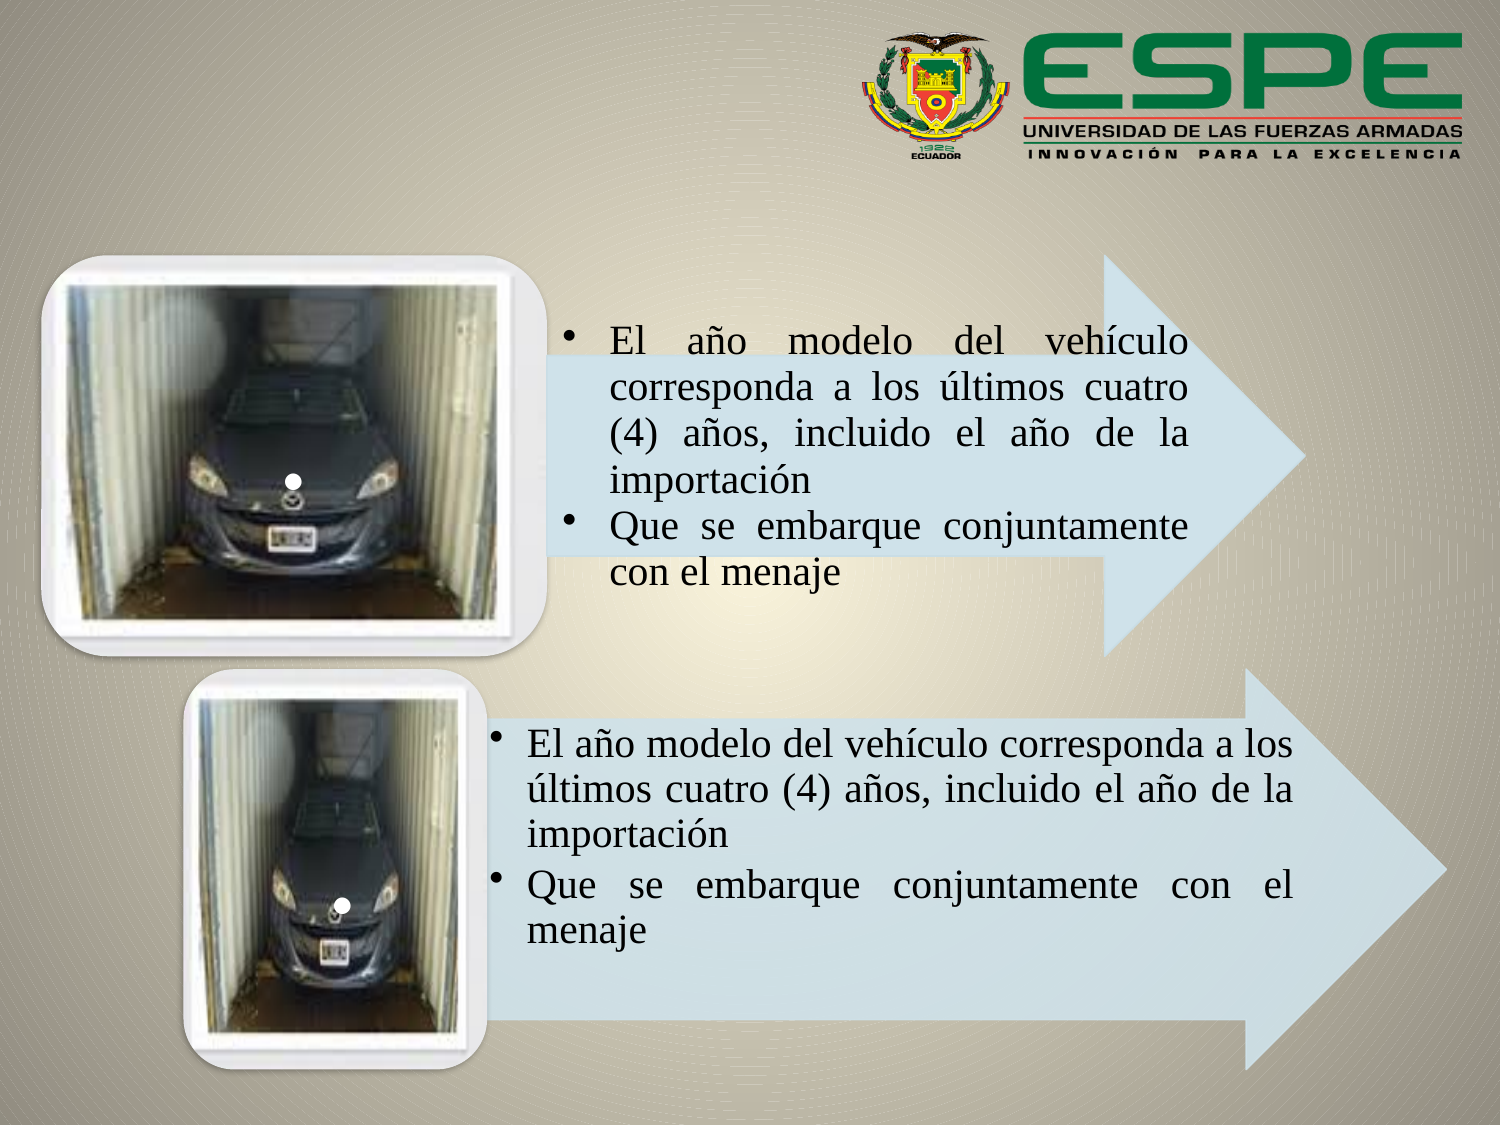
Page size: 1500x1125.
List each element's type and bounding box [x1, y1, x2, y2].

text_box [182, 668, 1439, 1107]
picture [862, 32, 1462, 160]
text_box [40, 255, 1306, 657]
